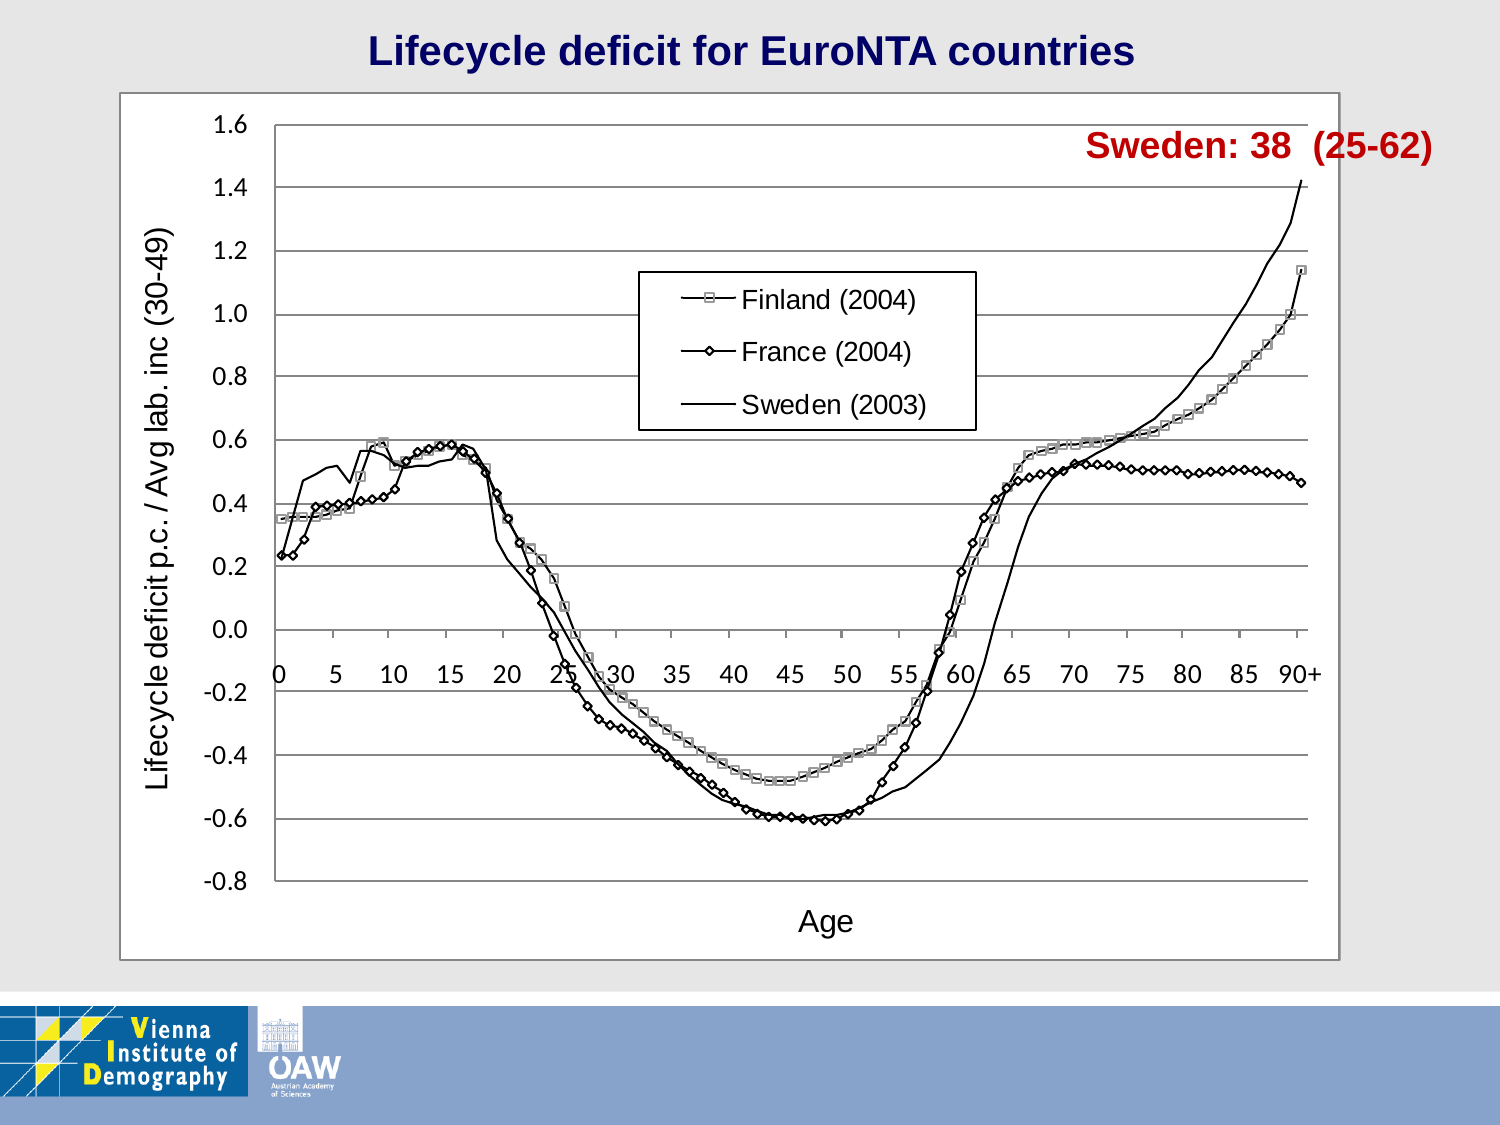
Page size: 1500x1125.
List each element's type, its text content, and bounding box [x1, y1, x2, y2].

title Lifecycle deficit for EuroNTA countries [76, 7, 1427, 91]
text_box Sweden: 38 (25-62) [1345, 113, 1449, 174]
picture [0, 1006, 1500, 1125]
picture [116, 89, 1341, 961]
